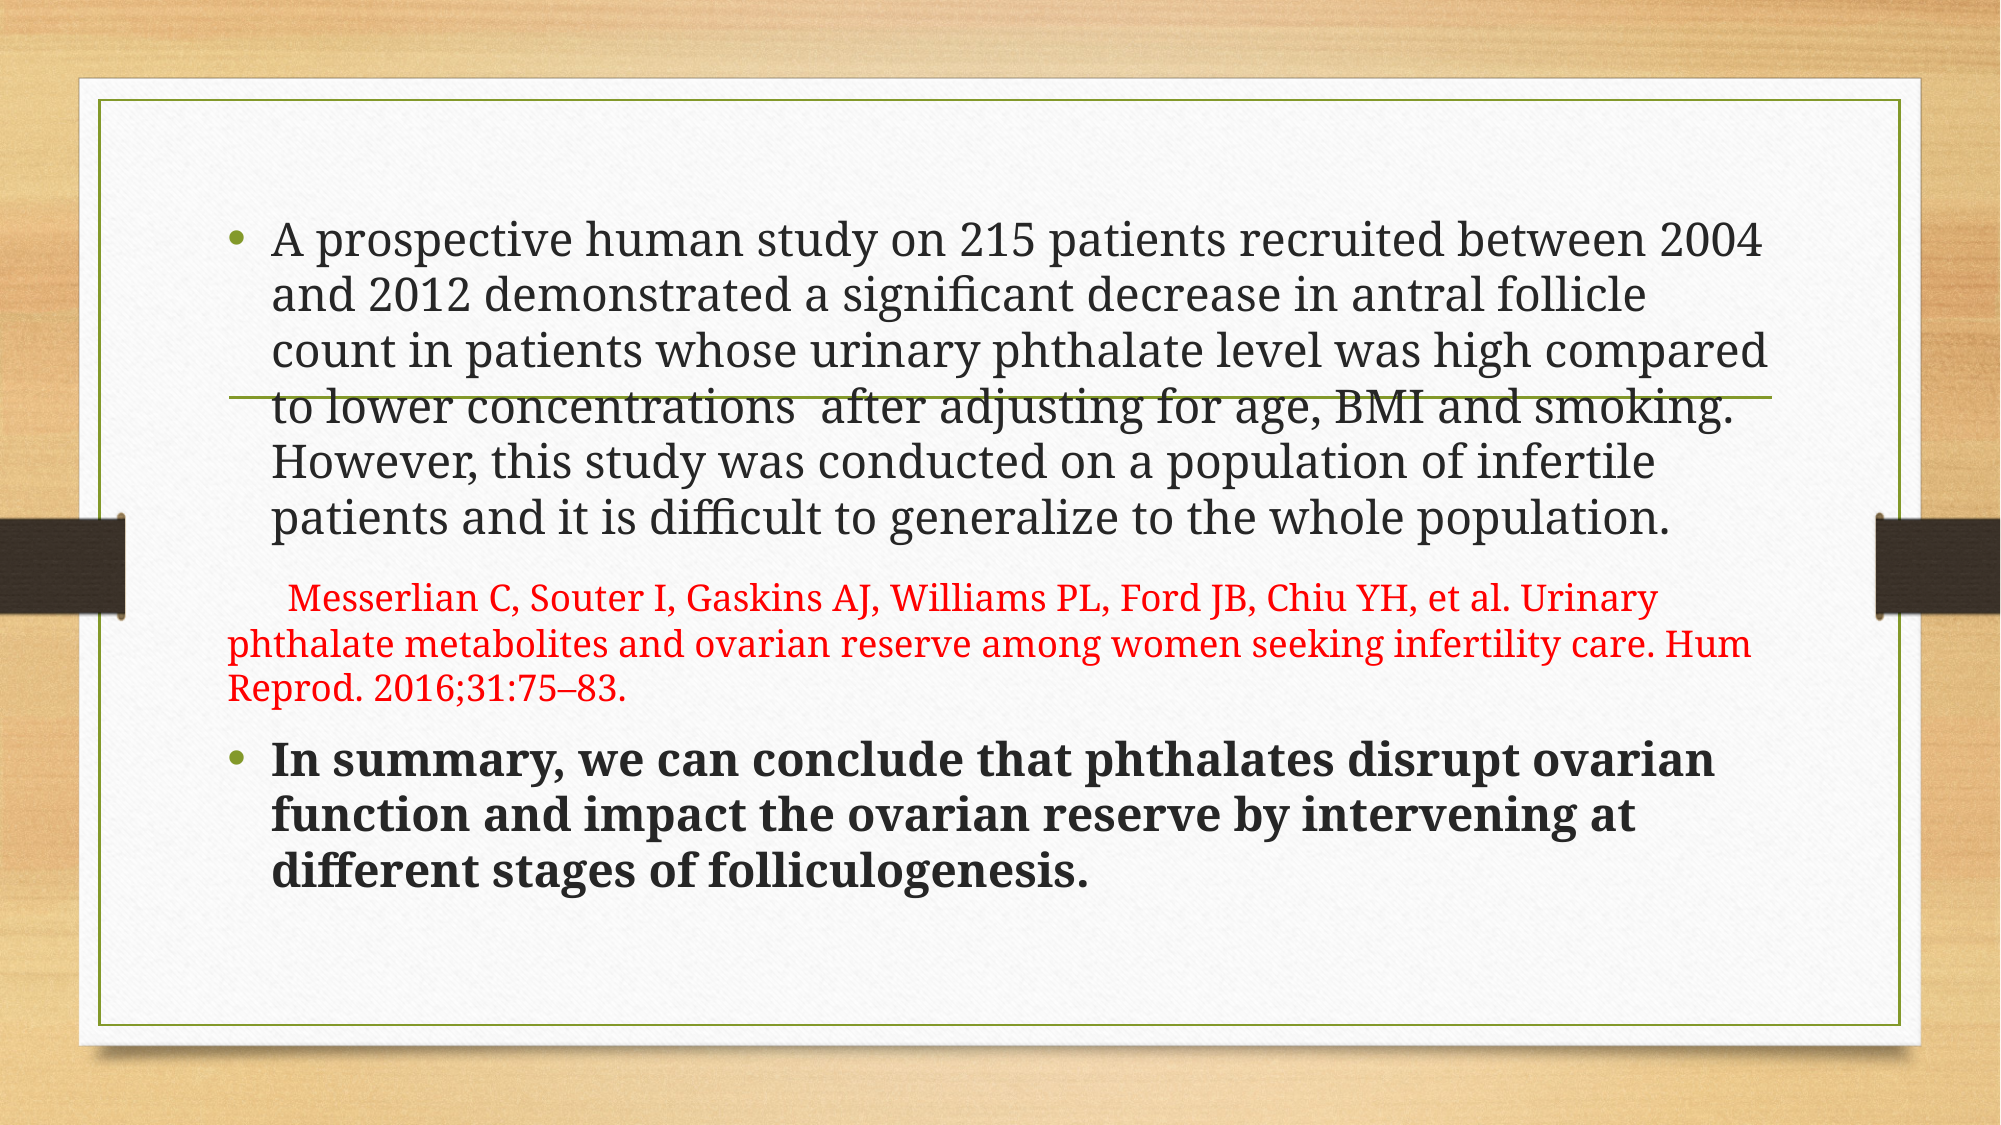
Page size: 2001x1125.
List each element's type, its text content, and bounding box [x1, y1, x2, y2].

picture [0, 0, 2001, 1125]
list A prospective human study on 215 patients recruited between 2004 and 2012 demonstrated a significant decrease in antral follicle count in patients whose urinary phthalate level was high compared to lower concentrations after adjusting for age, BMI and smoking. However, this study was conducted on a population of infertile patients and it is difficult to generalize to the whole population. Messerlian C, Souter I, Gaskins AJ, Williams PL, Ford JB, Chiu YH, et al. Urinary phthalate metabolites and ovarian reserve among women seeking infertility care. Hum Reprod. 2016;31:75–83. In summary, we can conclude that phthalates disrupt ovarian function and impact the ovarian reserve by intervening at different stages of folliculogenesis. [212, 202, 1788, 964]
